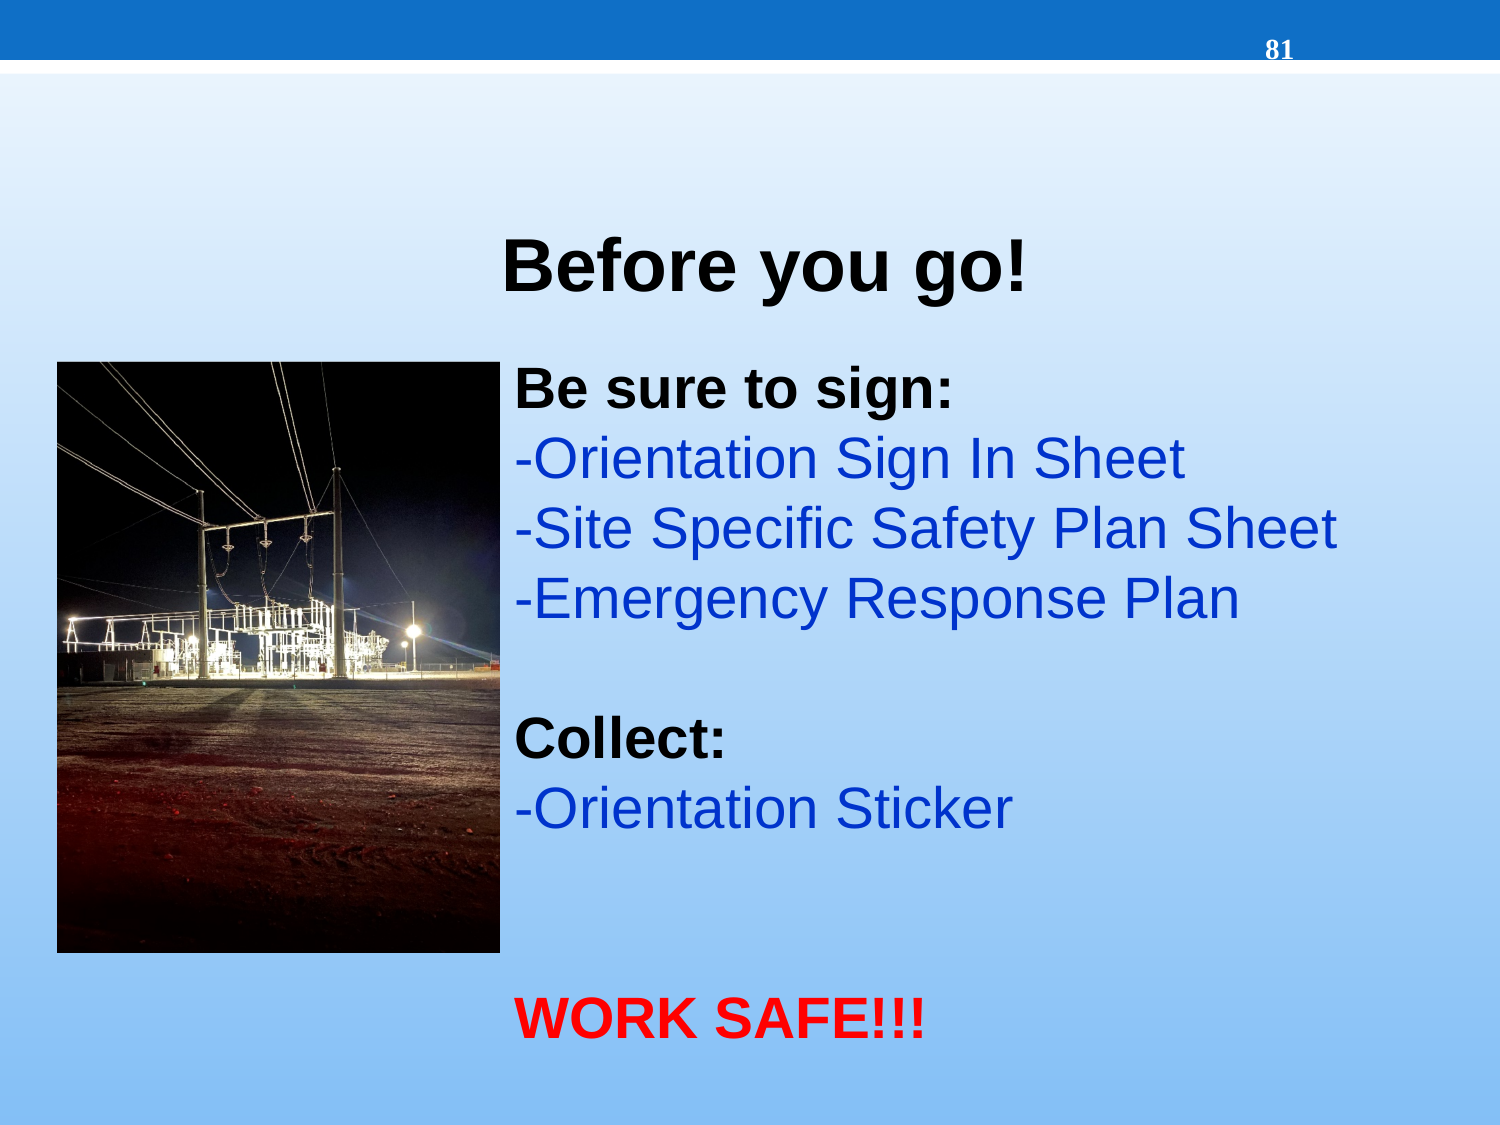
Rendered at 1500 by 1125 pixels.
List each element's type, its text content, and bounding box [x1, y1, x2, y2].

list Before you go! [56, 162, 1475, 360]
text_box Be sure to sign: -Orientation Sign In Sheet -Site Specific Safety Plan Sheet -Emergency Response Plan Collect: -Orientation Sticker WORK SAFE!!! [499, 342, 1500, 1058]
slide_number 81 [1250, 3, 1425, 57]
picture [0, 362, 574, 952]
